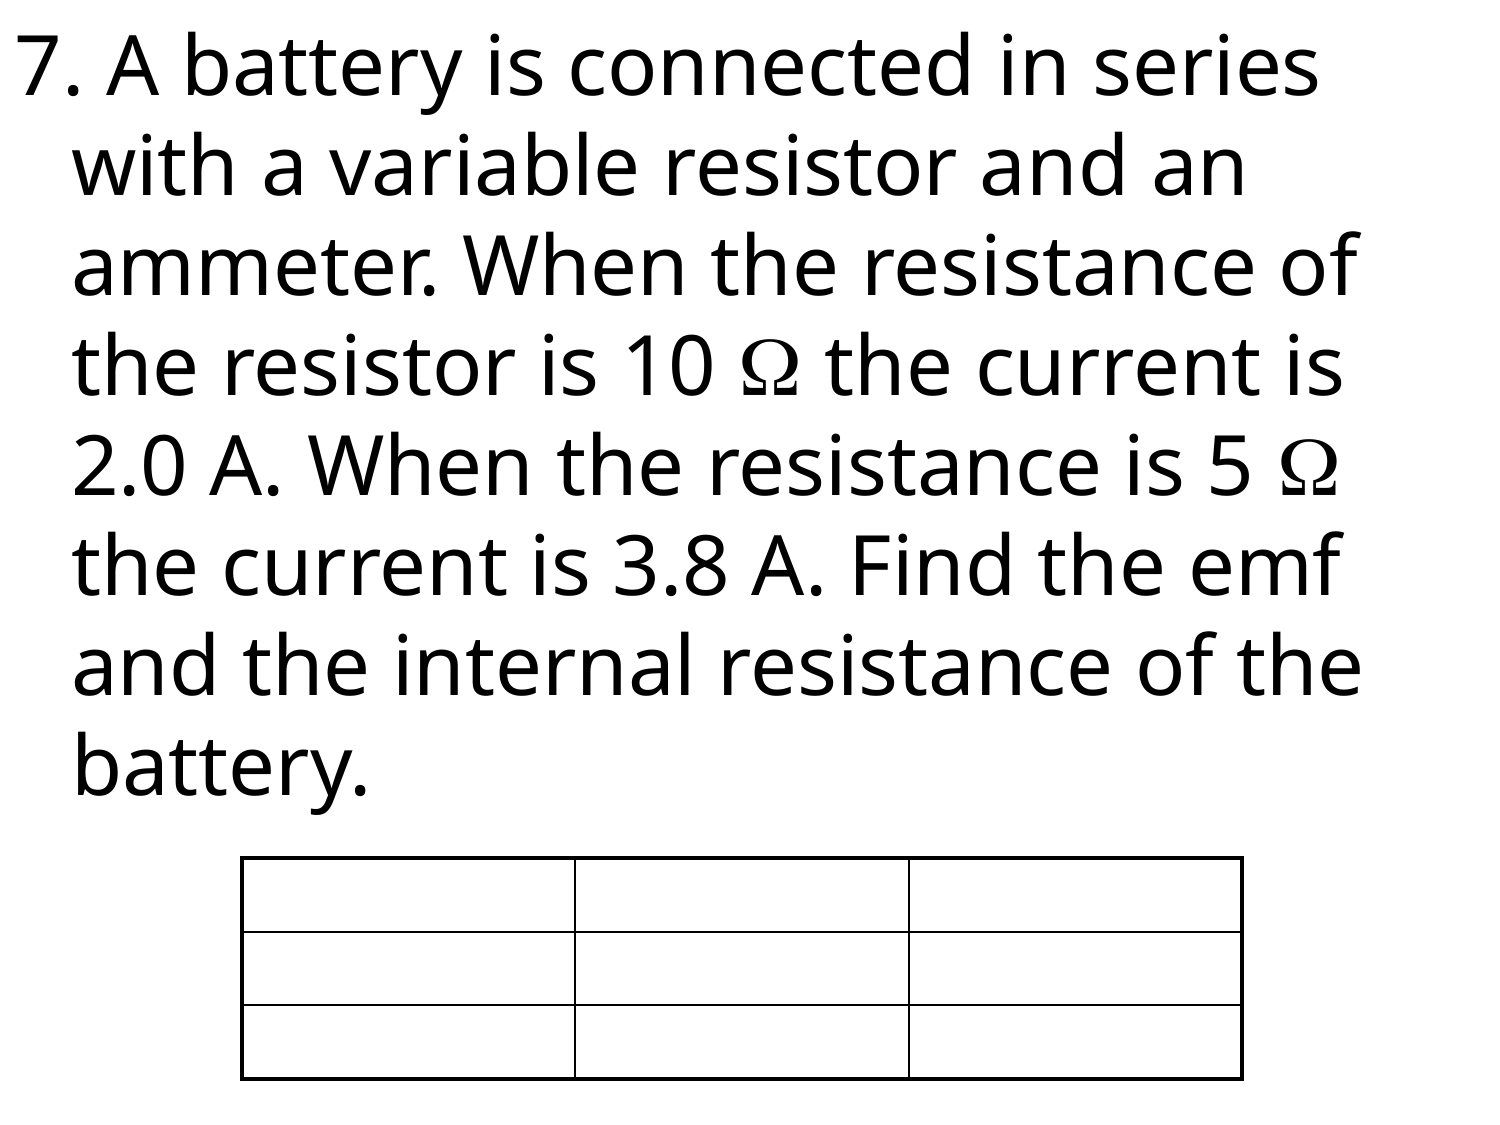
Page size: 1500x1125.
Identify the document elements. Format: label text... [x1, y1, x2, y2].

table_header [576, 860, 908, 931]
table_header [244, 860, 574, 931]
text_box 7. A battery is connected in series with a variable resistor and an ammeter. When the resistance of the resistor is 10  the current is 2.0 A. When the resistance is 5  the current is 3.8 A. Find the emf and the internal resistance of the battery. [0, 4, 1431, 820]
table_cell [244, 933, 574, 1004]
table_cell [910, 1006, 1240, 1077]
table_cell [576, 933, 908, 1004]
table_cell [244, 1006, 574, 1077]
table_header [910, 860, 1240, 931]
table_cell [910, 933, 1240, 1004]
table_cell [576, 1006, 908, 1077]
